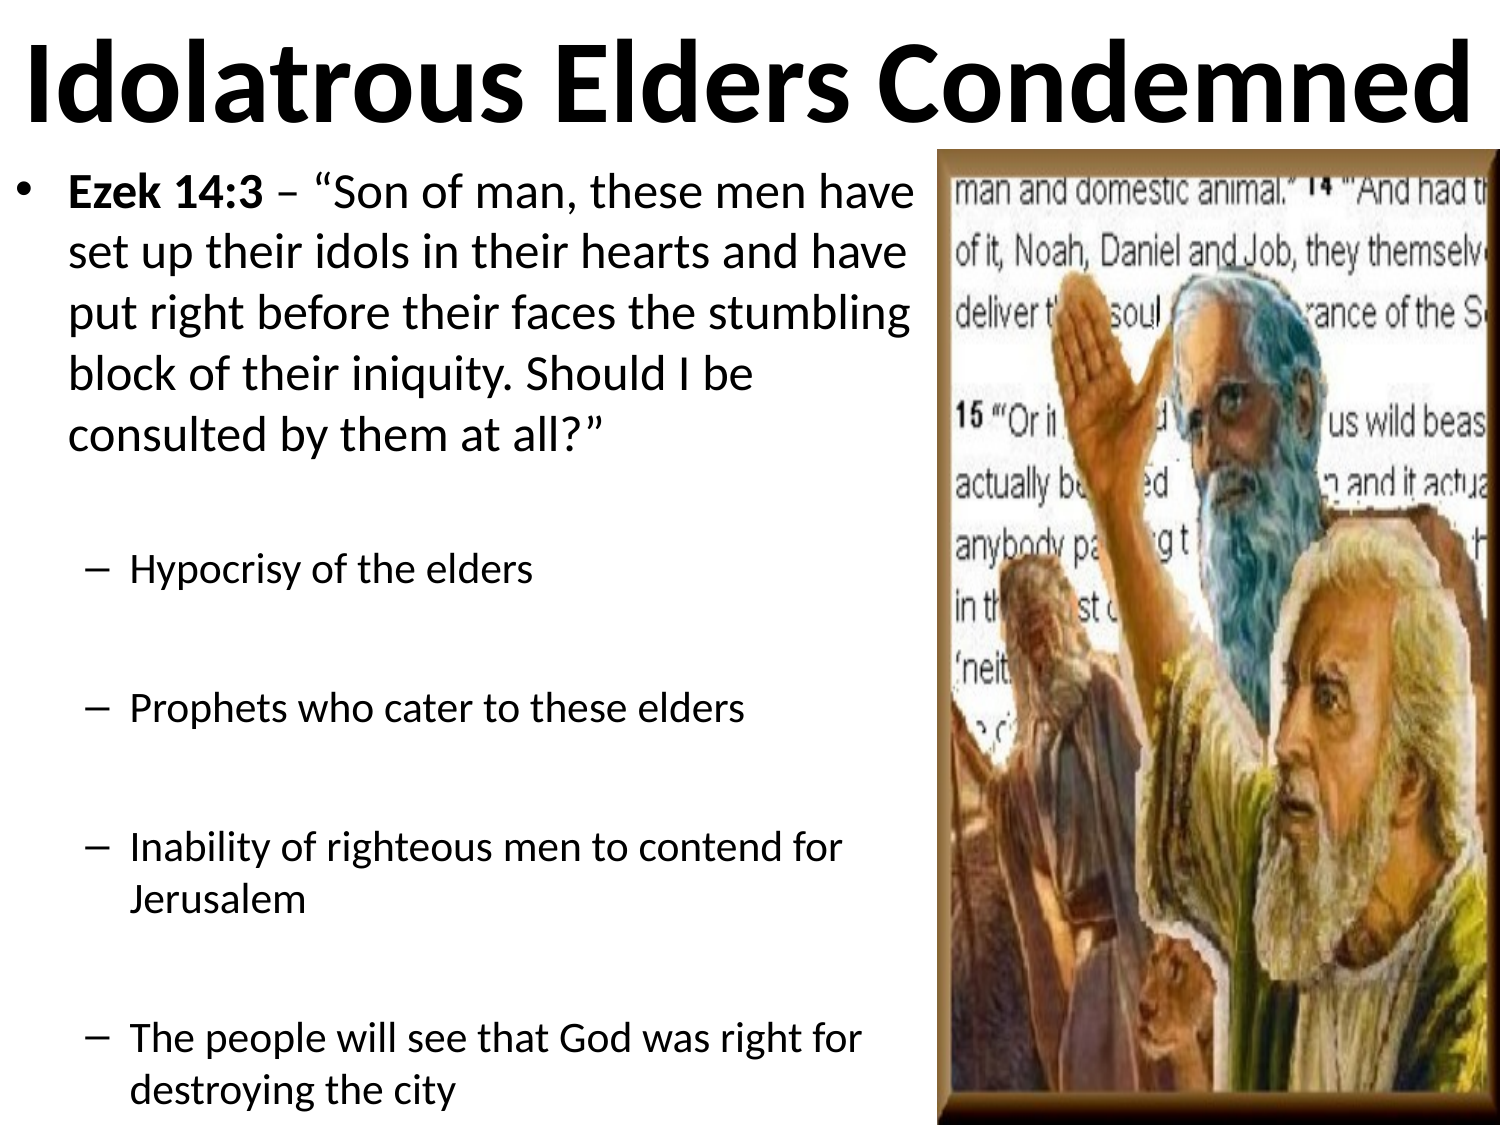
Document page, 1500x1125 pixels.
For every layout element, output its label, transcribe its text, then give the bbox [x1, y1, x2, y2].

picture [937, 149, 1500, 1125]
list Ezek 14:3 – “Son of man, these men have set up their idols in their hearts and have put right before their faces the stumbling block of their iniquity. Should I be consulted by them at all?” Hypocrisy of the elders Prophets who cater to these elders Inability of righteous men to contend for Jerusalem The people will see that God was right for destroying the city [0, 149, 936, 1125]
title Idolatrous Elders Condemned [0, 0, 1500, 149]
